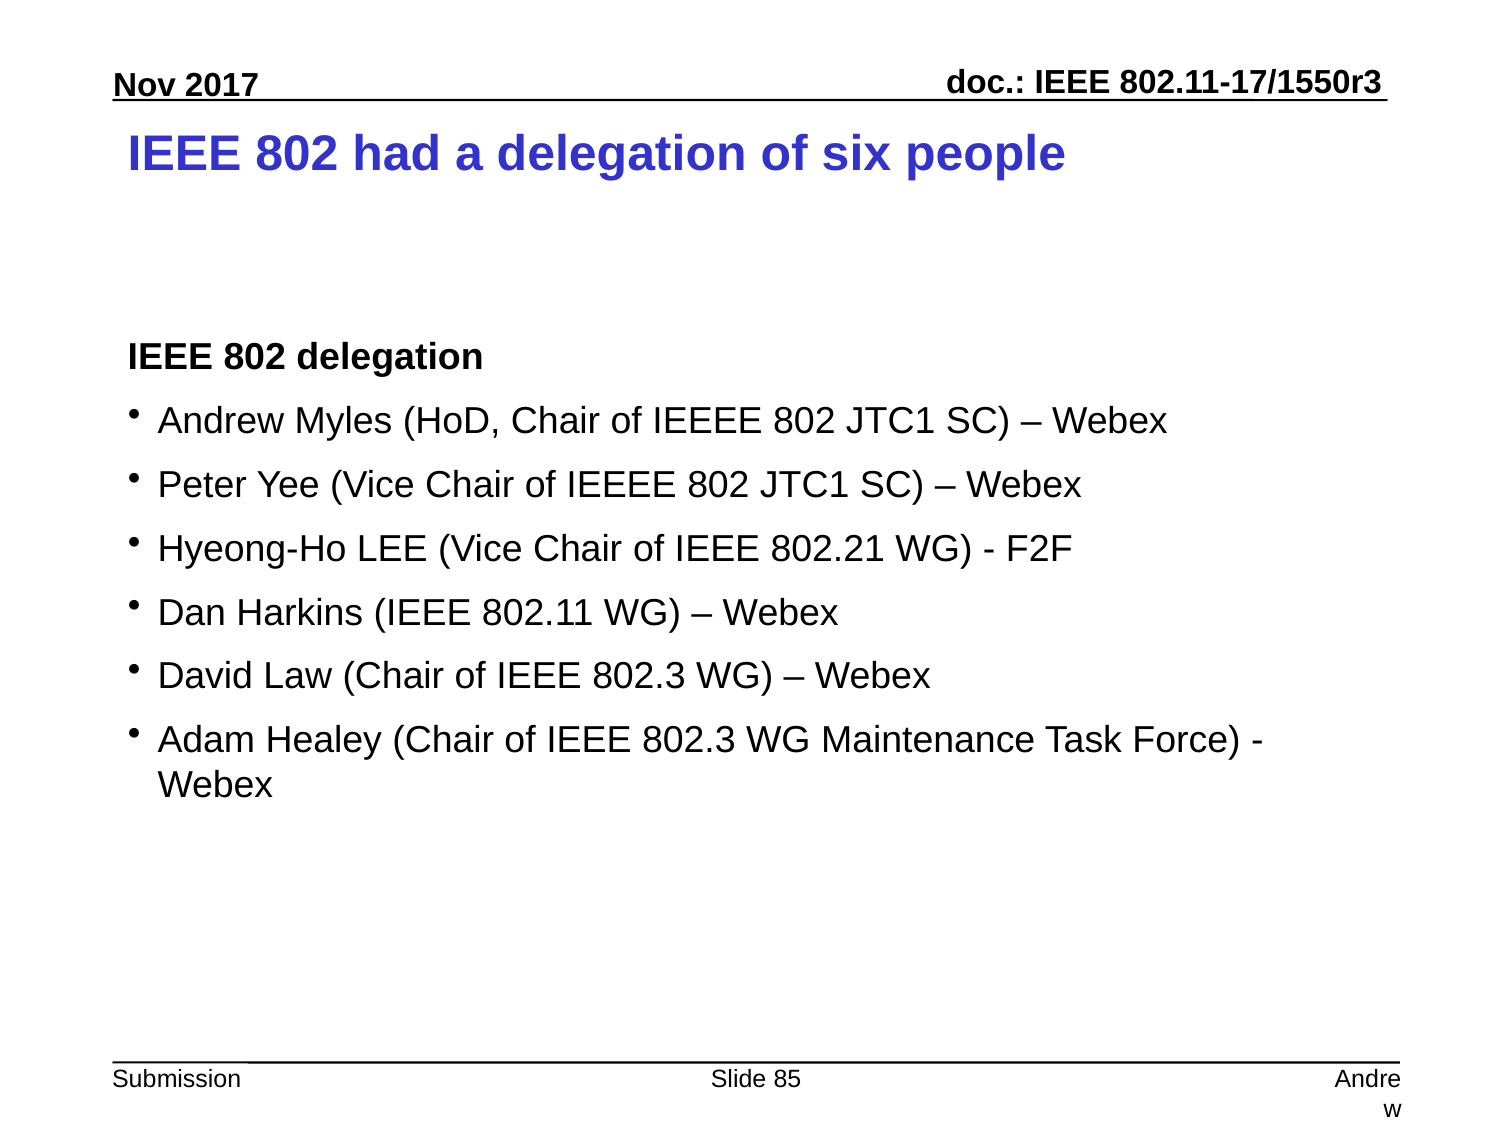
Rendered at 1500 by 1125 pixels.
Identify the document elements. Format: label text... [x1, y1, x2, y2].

title IEEE 802 had a delegation of six people [112, 112, 1388, 288]
slide_number Slide 85 [709, 1061, 803, 1093]
footer Andrew Myles, Cisco [1320, 1061, 1402, 1093]
list IEEE 802 delegation Andrew Myles (HoD, Chair of IEEEE 802 JTC1 SC) – Webex Peter Yee (Vice Chair of IEEEE 802 JTC1 SC) – Webex Hyeong-Ho LEE (Vice Chair of IEEE 802.21 WG) - F2F Dan Harkins (IEEE 802.11 WG) – Webex David Law (Chair of IEEE 802.3 WG) – Webex Adam Healey (Chair of IEEE 802.3 WG Maintenance Task Force) - Webex [112, 324, 1388, 1000]
